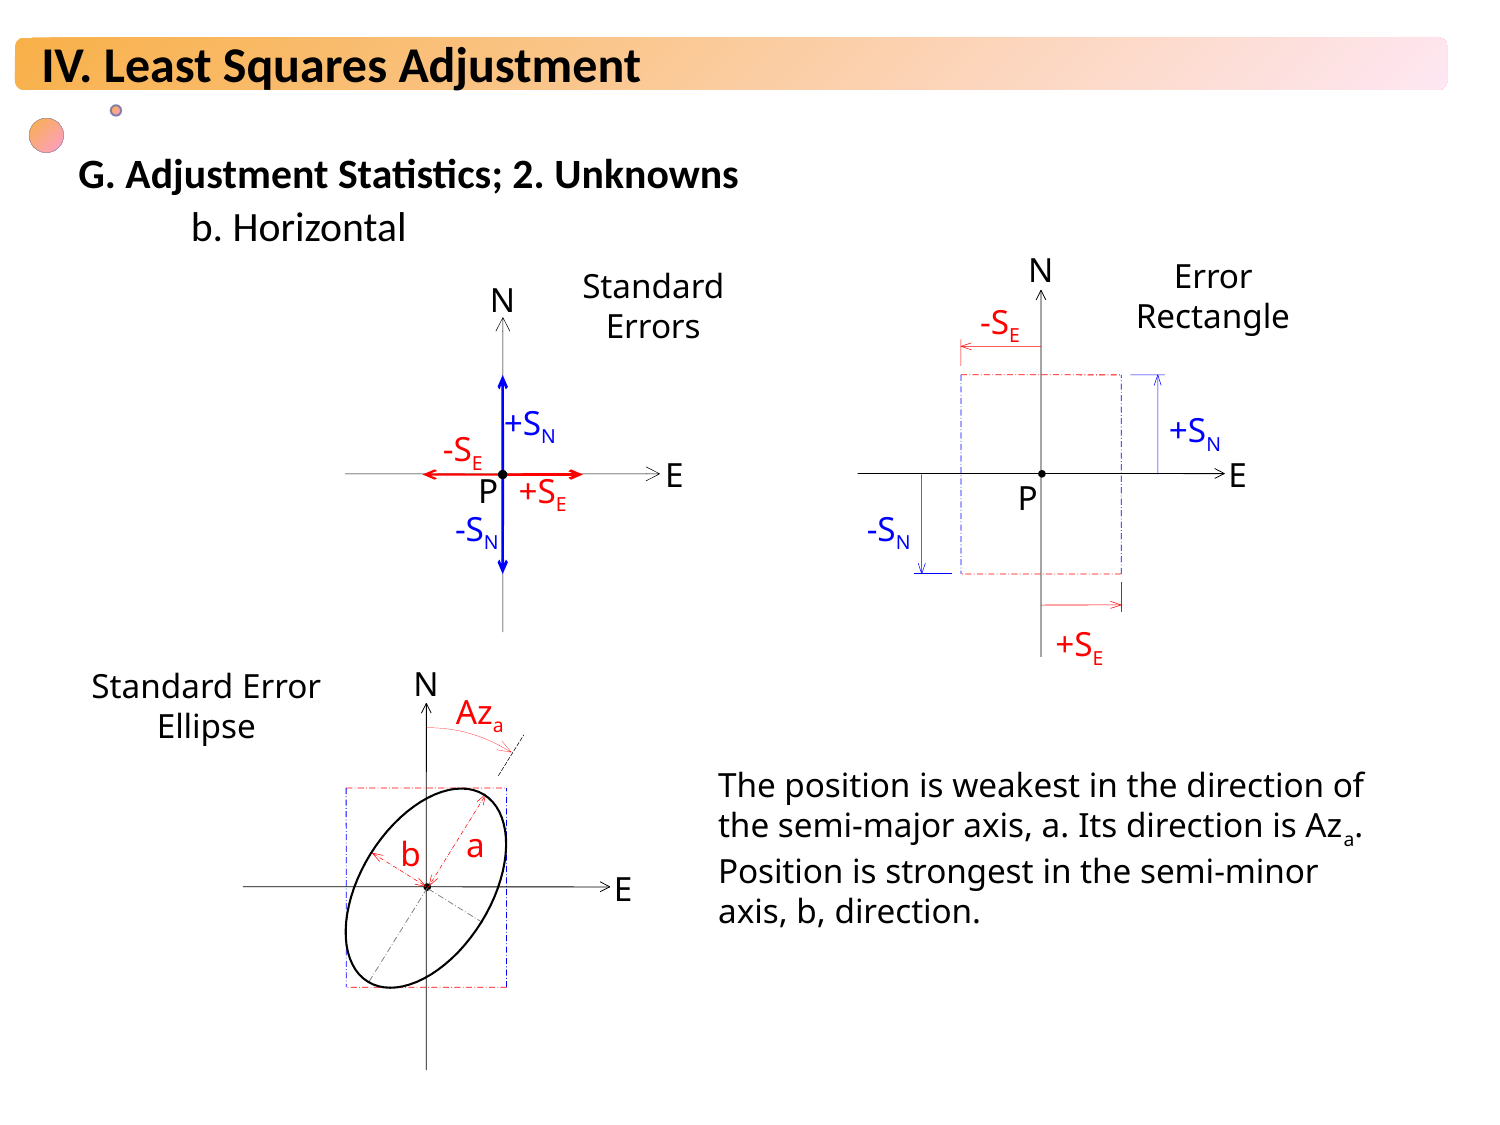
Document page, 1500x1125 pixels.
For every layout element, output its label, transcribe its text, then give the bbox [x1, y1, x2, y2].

text_box The position is weakest in the direction of the semi-major axis, a. Its direction is Aza. Position is strongest in the semi-minor axis, b, direction. [703, 757, 1402, 938]
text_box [857, 247, 1295, 664]
list G. Adjustment Statistics; 2. Unknowns b. Horizontal [63, 145, 1358, 1025]
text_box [345, 257, 730, 633]
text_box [92, 658, 632, 1071]
